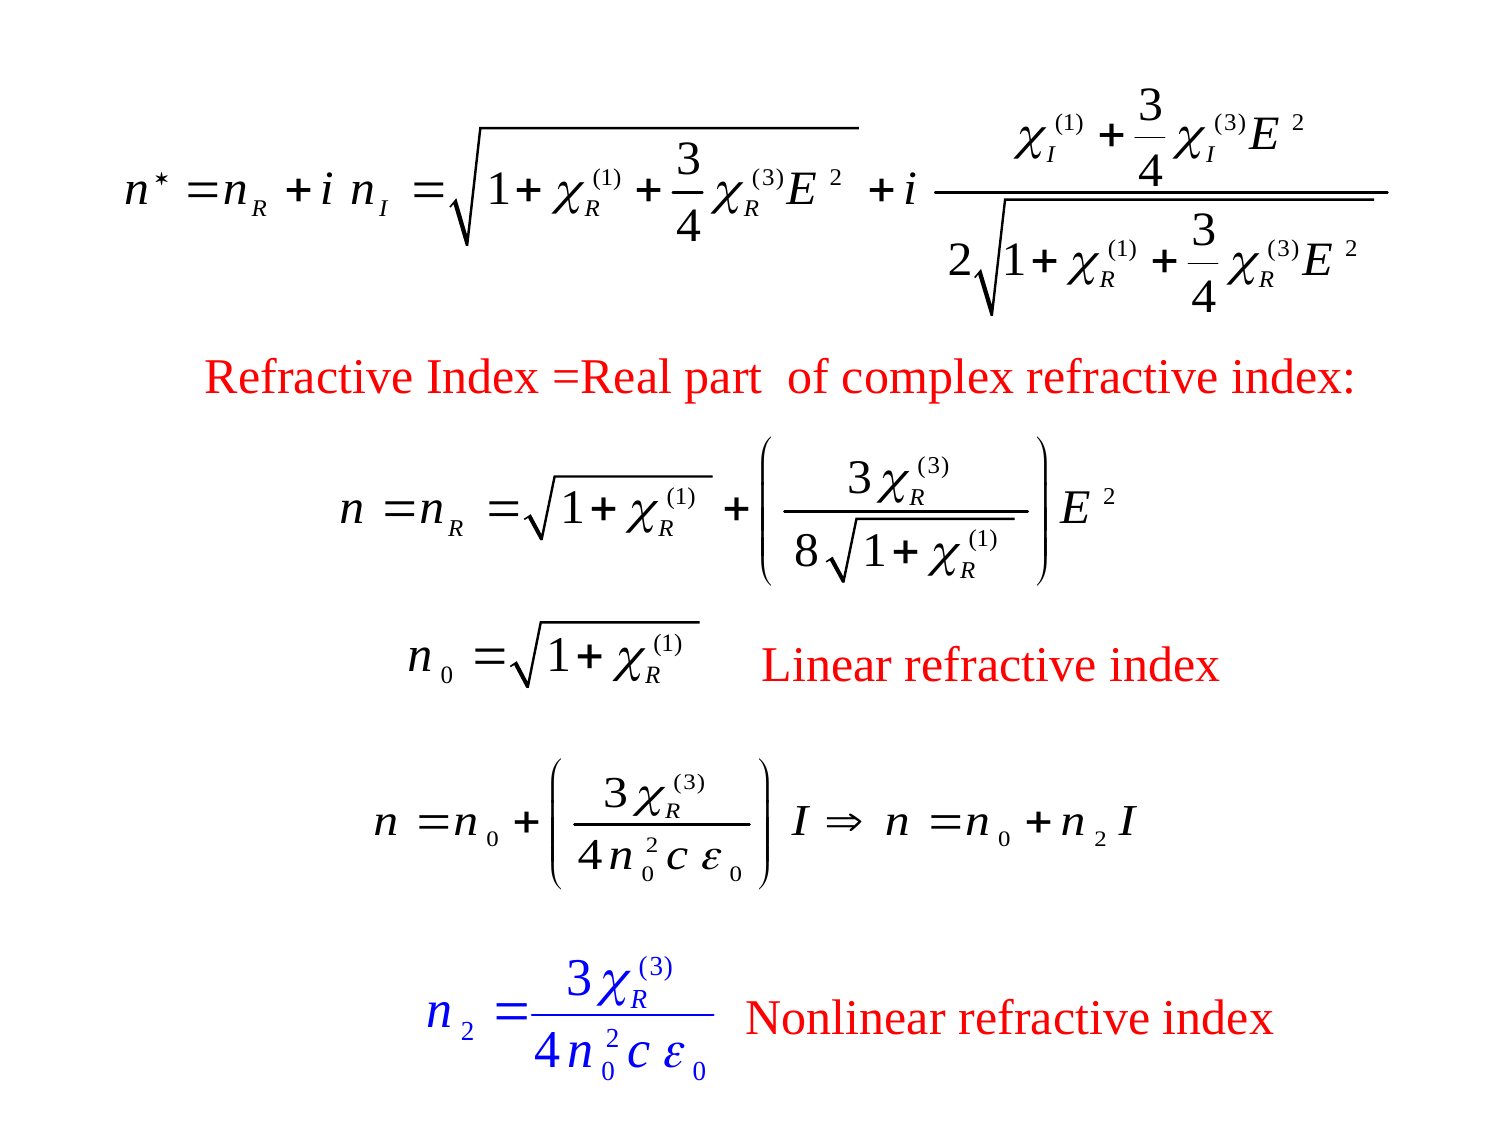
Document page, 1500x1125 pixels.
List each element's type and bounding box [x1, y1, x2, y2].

text_box [403, 614, 1238, 701]
text_box [422, 950, 1292, 1092]
text_box [369, 754, 1151, 895]
text_box [124, 335, 1438, 593]
text_box [120, 78, 1394, 321]
